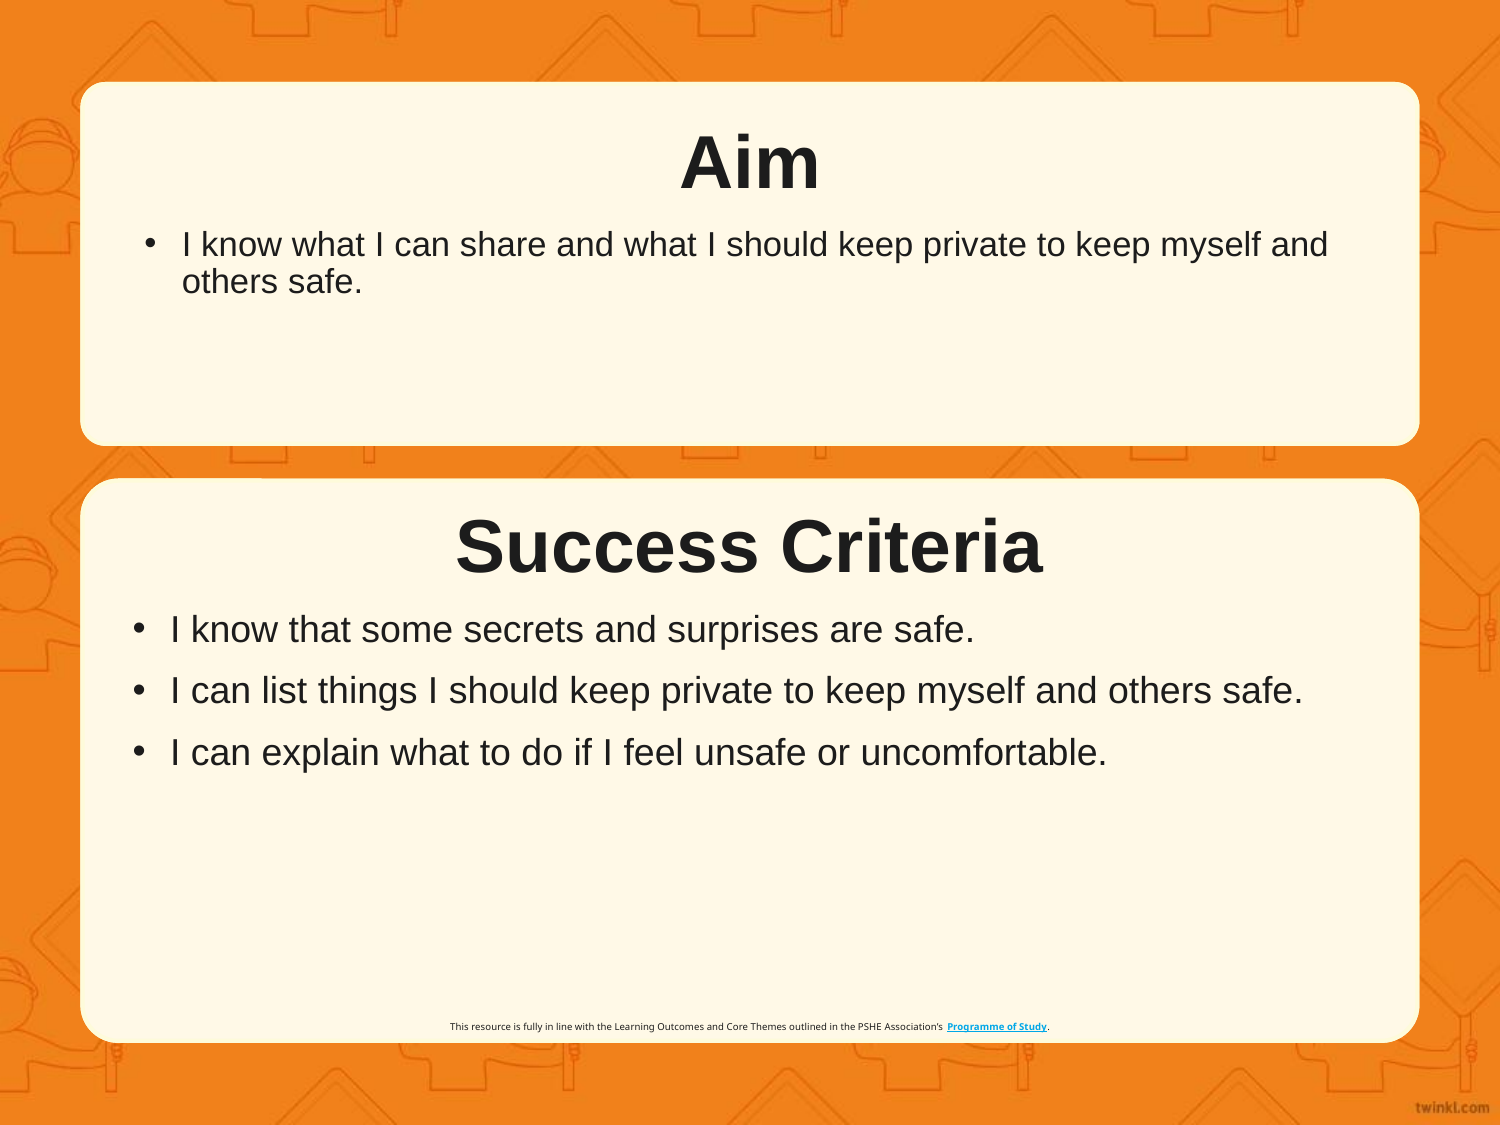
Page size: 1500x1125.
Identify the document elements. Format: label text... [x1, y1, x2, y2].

text_box [82, 480, 1418, 1041]
text_box I know that some secrets and surprises are safe. I can list things I should keep private to keep myself and others safe. I can explain what to do if I feel unsafe or uncomfortable. [103, 568, 1397, 965]
text_box Aim [103, 120, 1397, 185]
text_box This resource is fully in line with the Learning Outcomes and Core Themes outlined in the PSHE Association’s Programme of Study. [389, 1024, 1111, 1036]
picture [0, 0, 1500, 1125]
text_box [82, 84, 1418, 444]
text_box Success Criteria [103, 503, 1397, 568]
list I know what I can share and what I should keep private to keep myself and others safe. [103, 185, 1397, 417]
